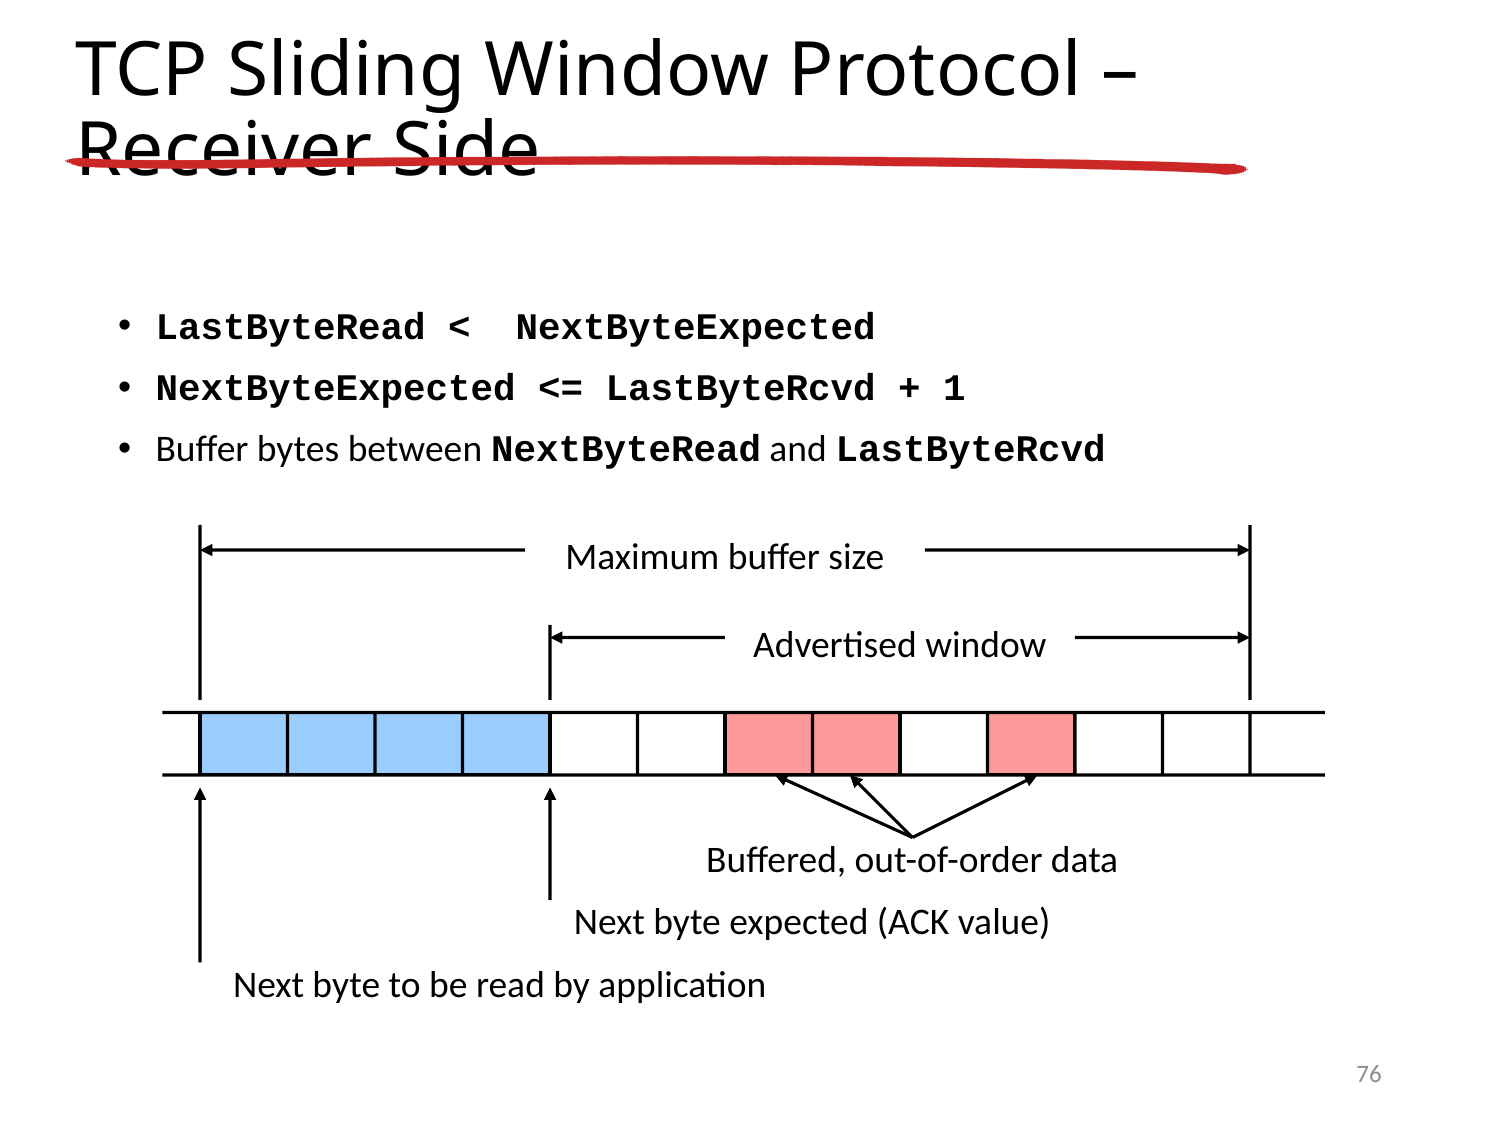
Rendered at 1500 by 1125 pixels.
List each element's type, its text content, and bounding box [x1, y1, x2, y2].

title TCP Sliding Window Protocol – Receiver Side [60, 2, 1428, 220]
slide_number 76 [1059, 1042, 1397, 1103]
picture [60, 151, 1261, 180]
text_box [149, 787, 850, 1013]
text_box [199, 524, 1250, 700]
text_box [462, 787, 1163, 950]
list LastByteRead < NextByteExpected NextByteExpected <= LastByteRcvd + 1 Buffer bytes between NextByteRead and LastByteRcvd [103, 299, 1397, 1014]
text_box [162, 712, 1325, 775]
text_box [549, 612, 1250, 700]
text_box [562, 774, 1263, 888]
